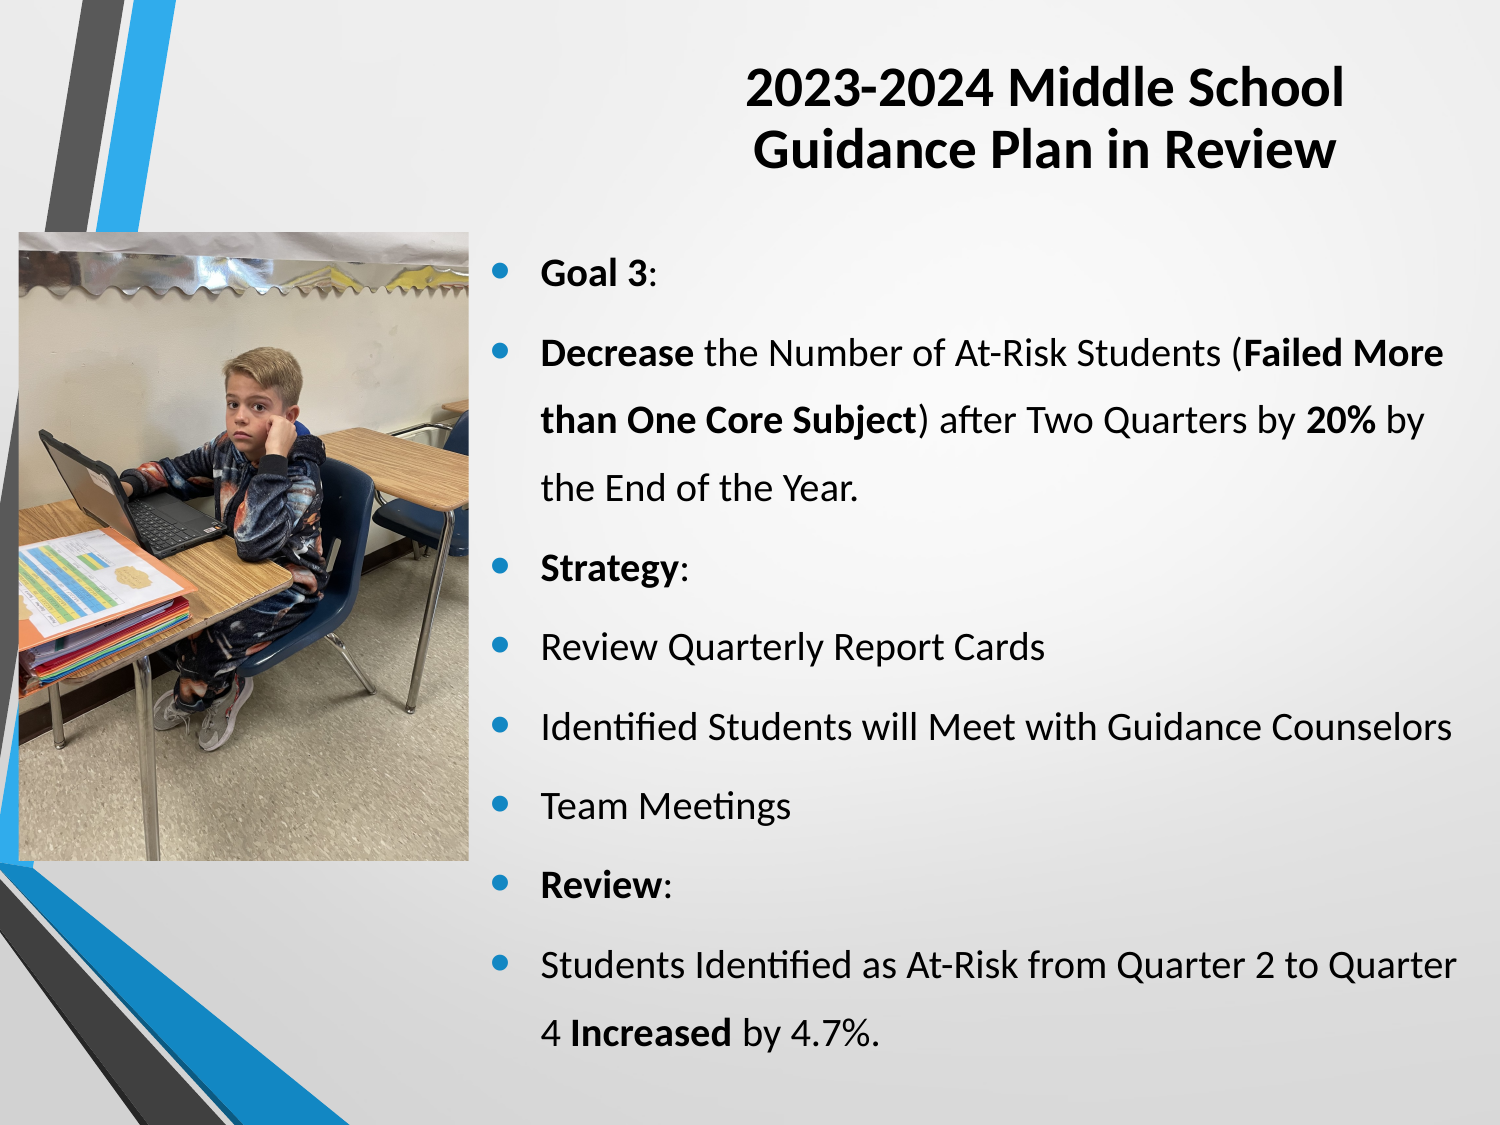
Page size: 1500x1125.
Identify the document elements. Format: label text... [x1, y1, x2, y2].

picture [18, 232, 469, 861]
list Goal 3: Decrease the Number of At-Risk Students (Failed More than One Core Subject) after Two Quarters by 20% by the End of the Year. Strategy: Review Quarterly Report Cards Identified Students will Meet with Guidance Counselors Team Meetings Review: Students Identified as At-Risk from Quarter 2 to Quarter 4 Increased by 4.7%. [474, 188, 1500, 1100]
title 2023-2024 Middle School Guidance Plan in Review [662, 50, 1429, 188]
